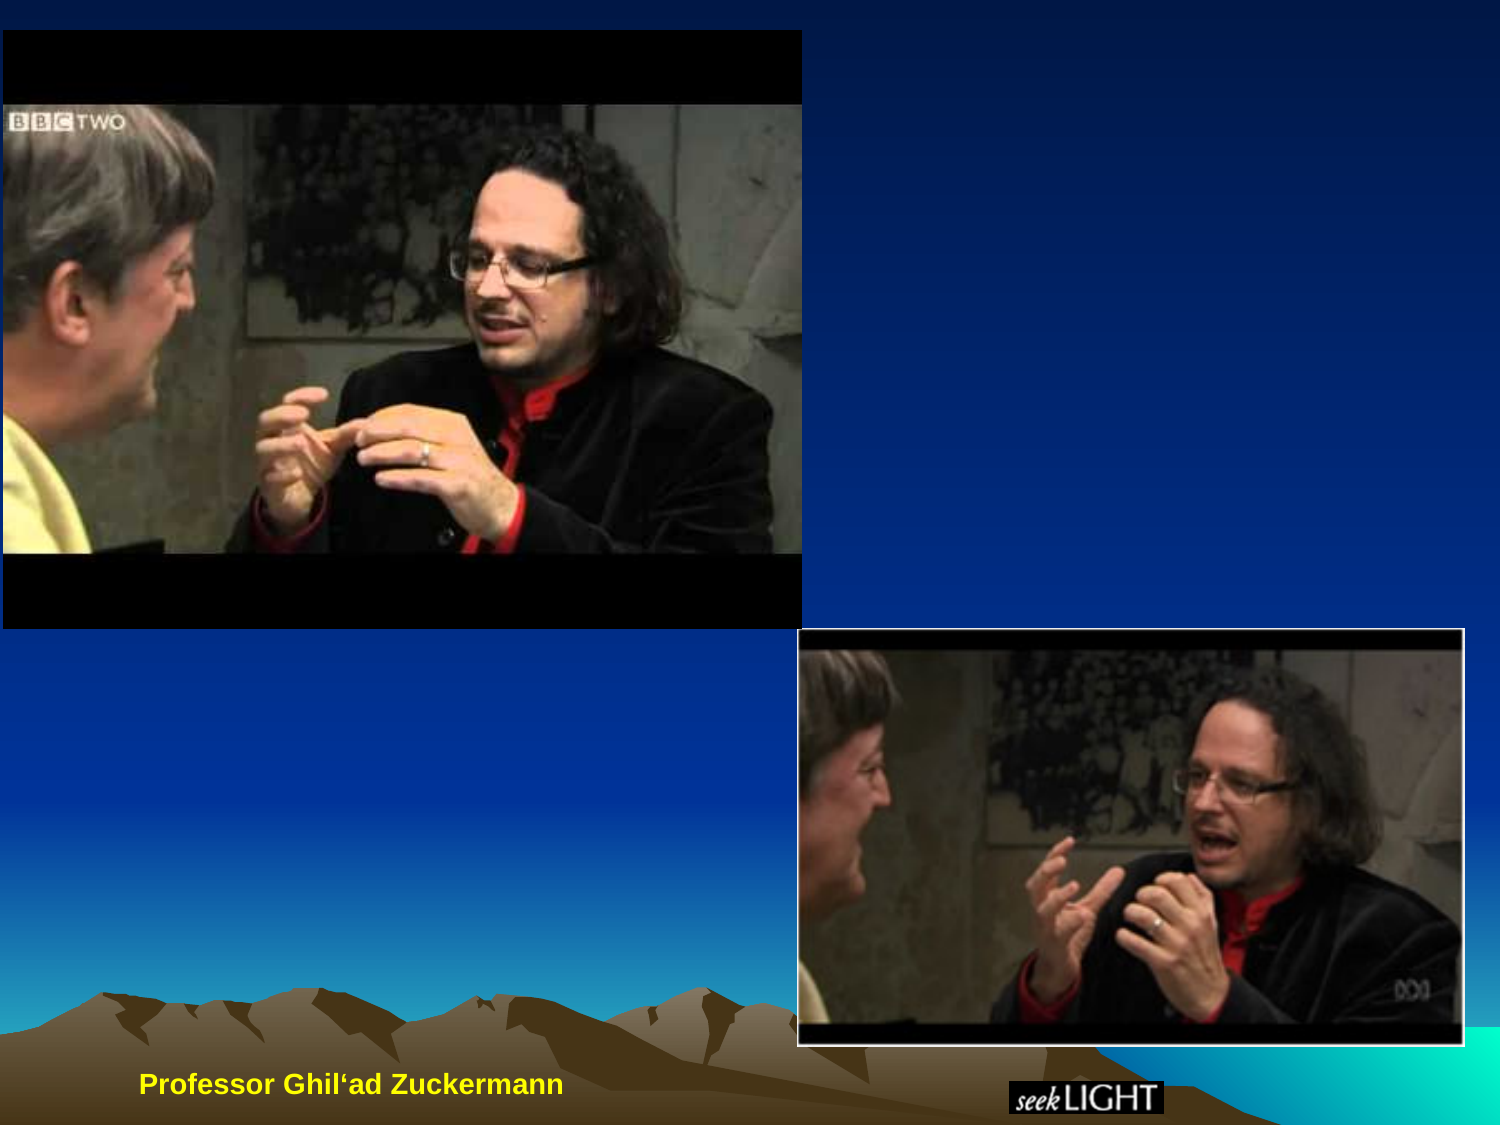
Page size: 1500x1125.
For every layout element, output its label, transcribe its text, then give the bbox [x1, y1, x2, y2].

text_box Professor Ghil‘ad Zuckermann [123, 1058, 585, 1108]
picture [1009, 1081, 1164, 1115]
picture [3, 30, 1465, 1048]
